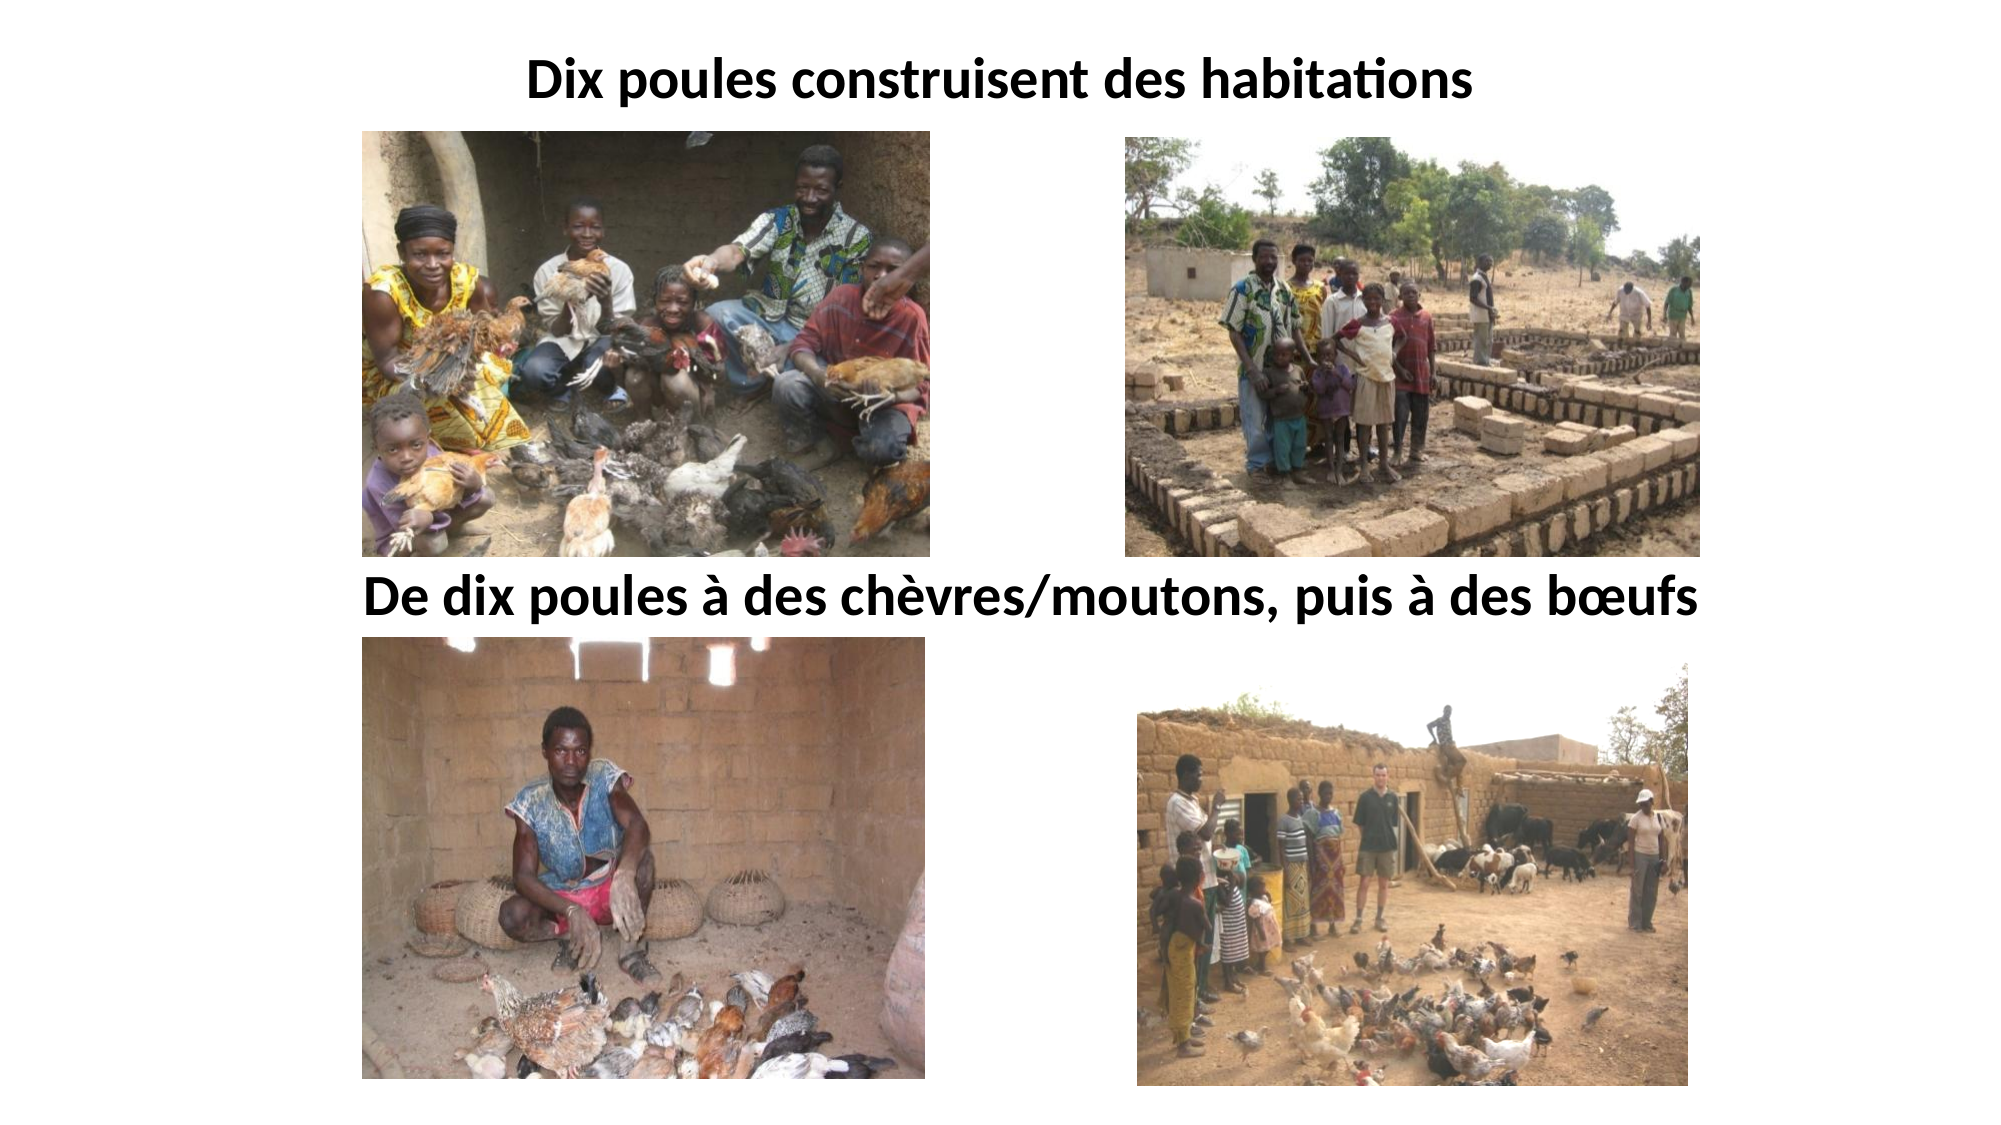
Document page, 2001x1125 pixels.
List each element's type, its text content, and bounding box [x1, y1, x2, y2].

picture [361, 636, 926, 1080]
picture [1124, 136, 1701, 557]
picture [361, 130, 930, 557]
picture [1136, 636, 1688, 1087]
text_box De dix poules à des chèvres/moutons, puis à des bœufs [312, 549, 1750, 635]
text_box Dix poules construisent des habitations [312, 24, 1688, 125]
